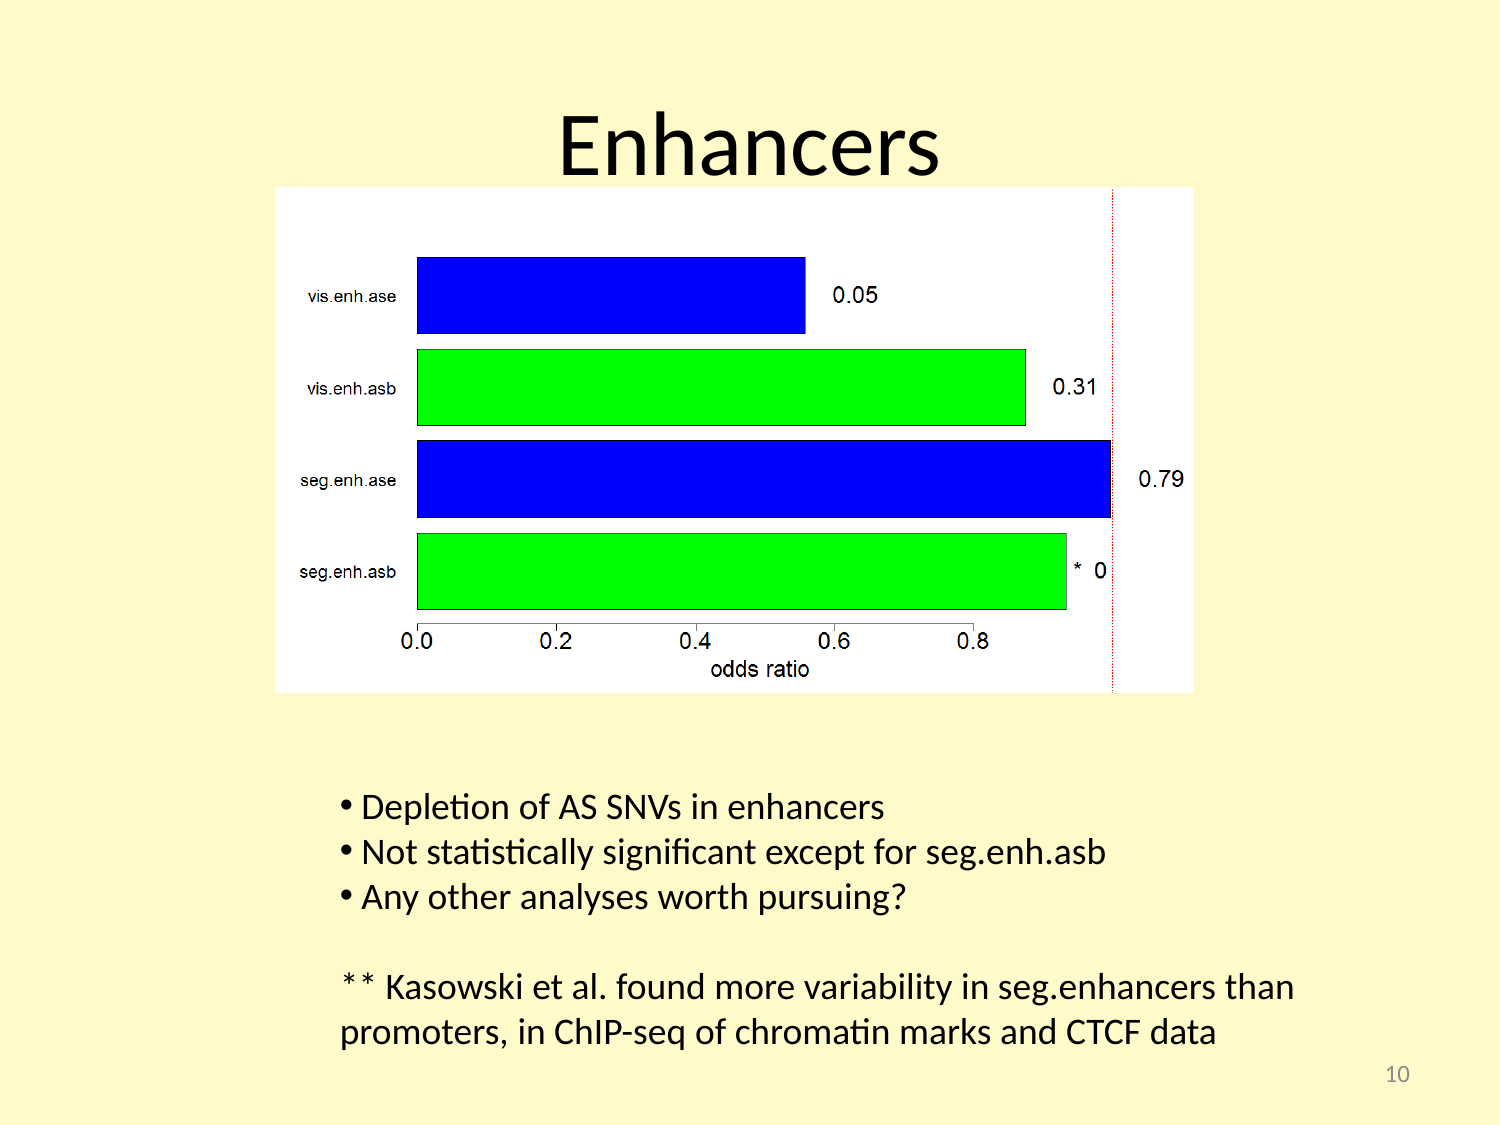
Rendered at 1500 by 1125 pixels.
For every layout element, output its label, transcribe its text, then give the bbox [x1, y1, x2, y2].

slide_number 10 [1074, 1042, 1425, 1103]
title Enhancers [75, 45, 1425, 233]
text_box Depletion of AS SNVs in enhancers Not statistically significant except for seg.enh.asb Any other analyses worth pursuing? ** Kasowski et al. found more variability in seg.enhancers than promoters, in ChIP-seq of chromatin marks and CTCF data [324, 774, 1325, 1060]
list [274, 187, 1194, 694]
